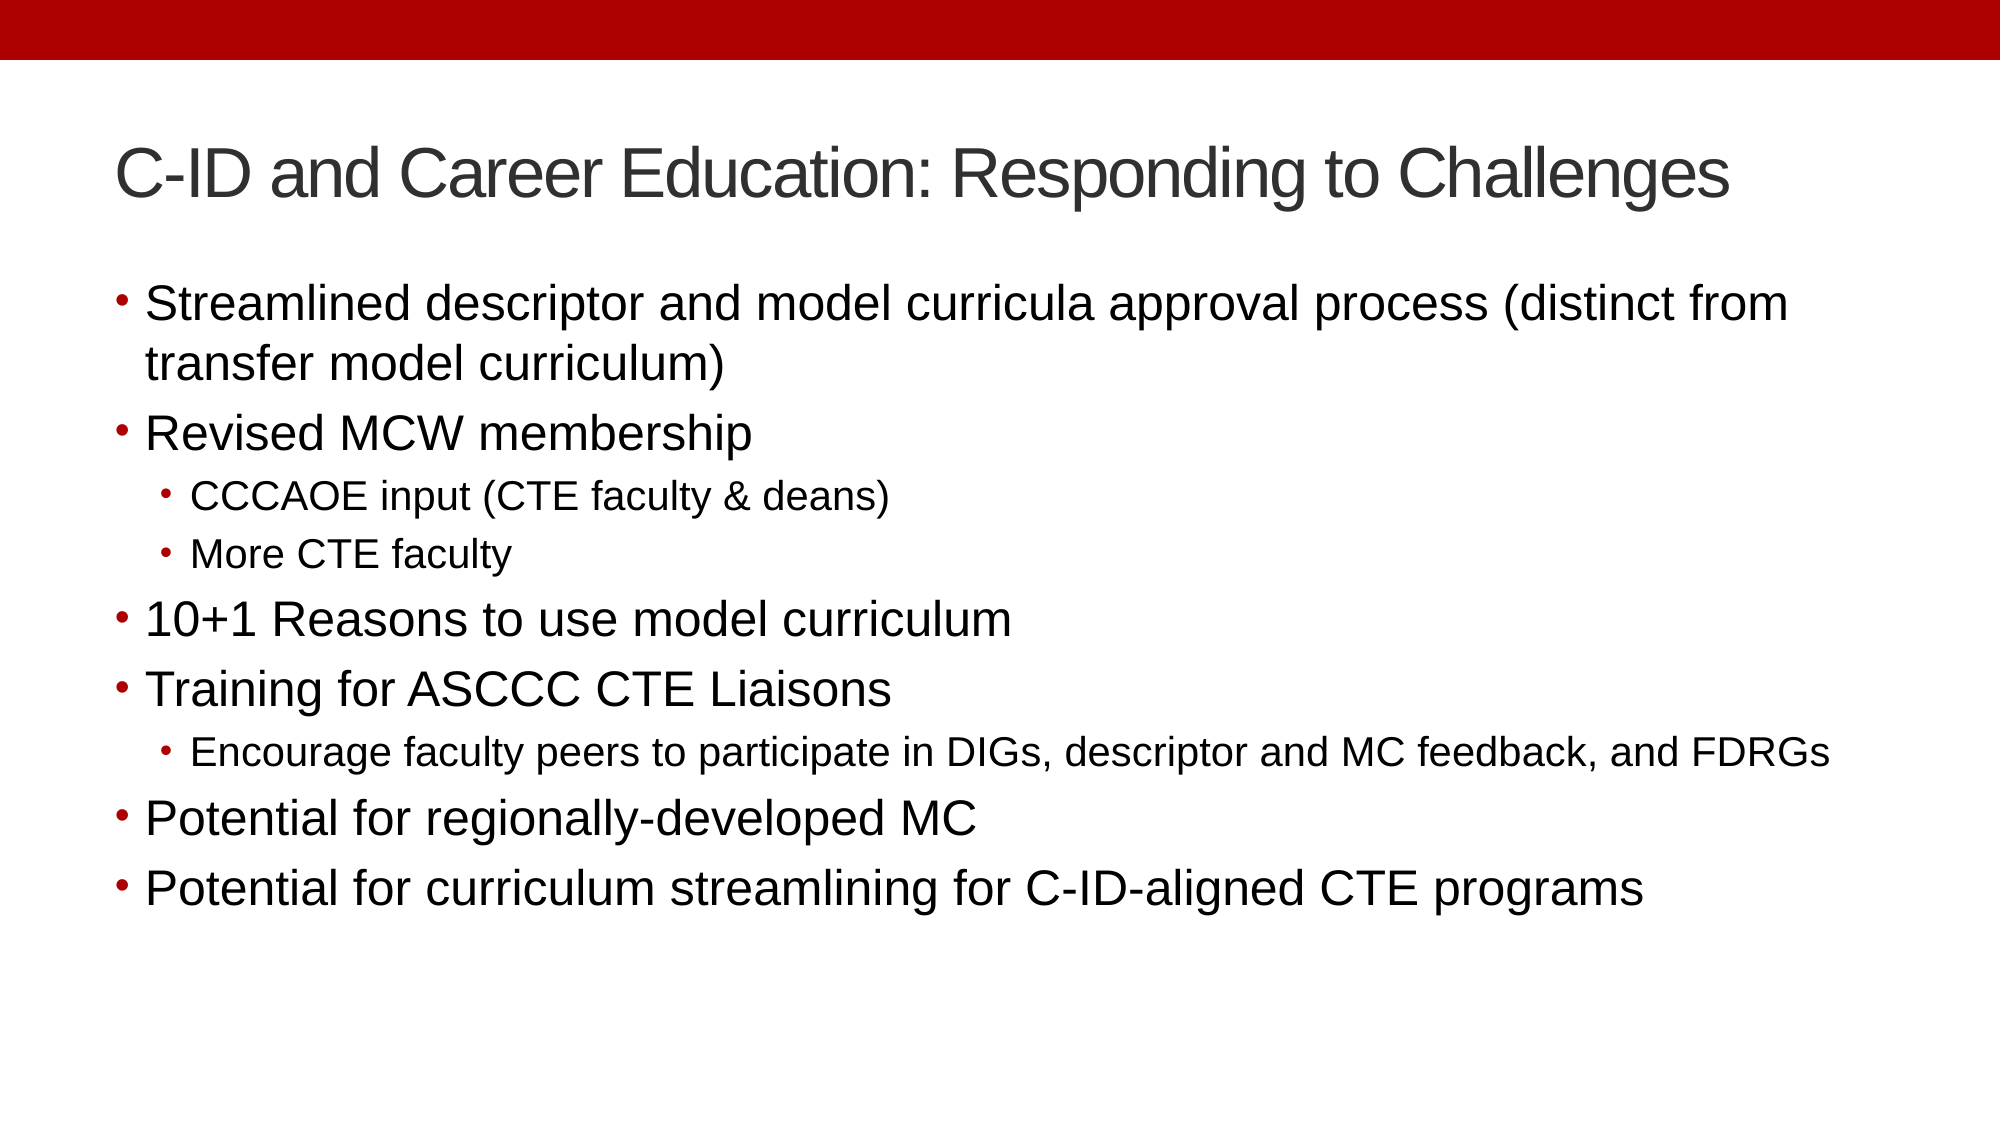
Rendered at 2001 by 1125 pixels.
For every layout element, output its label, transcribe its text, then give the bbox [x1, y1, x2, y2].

title C-ID and Career Education: Responding to Challenges [99, 87, 1900, 250]
list Streamlined descriptor and model curricula approval process (distinct from transfer model curriculum) Revised MCW membership CCCAOE input (CTE faculty & deans) More CTE faculty 10+1 Reasons to use model curriculum Training for ASCCC CTE Liaisons Encourage faculty peers to participate in DIGs, descriptor and MC feedback, and FDRGs Potential for regionally-developed MC Potential for curriculum streamlining for C-ID-aligned CTE programs [99, 262, 1900, 1125]
